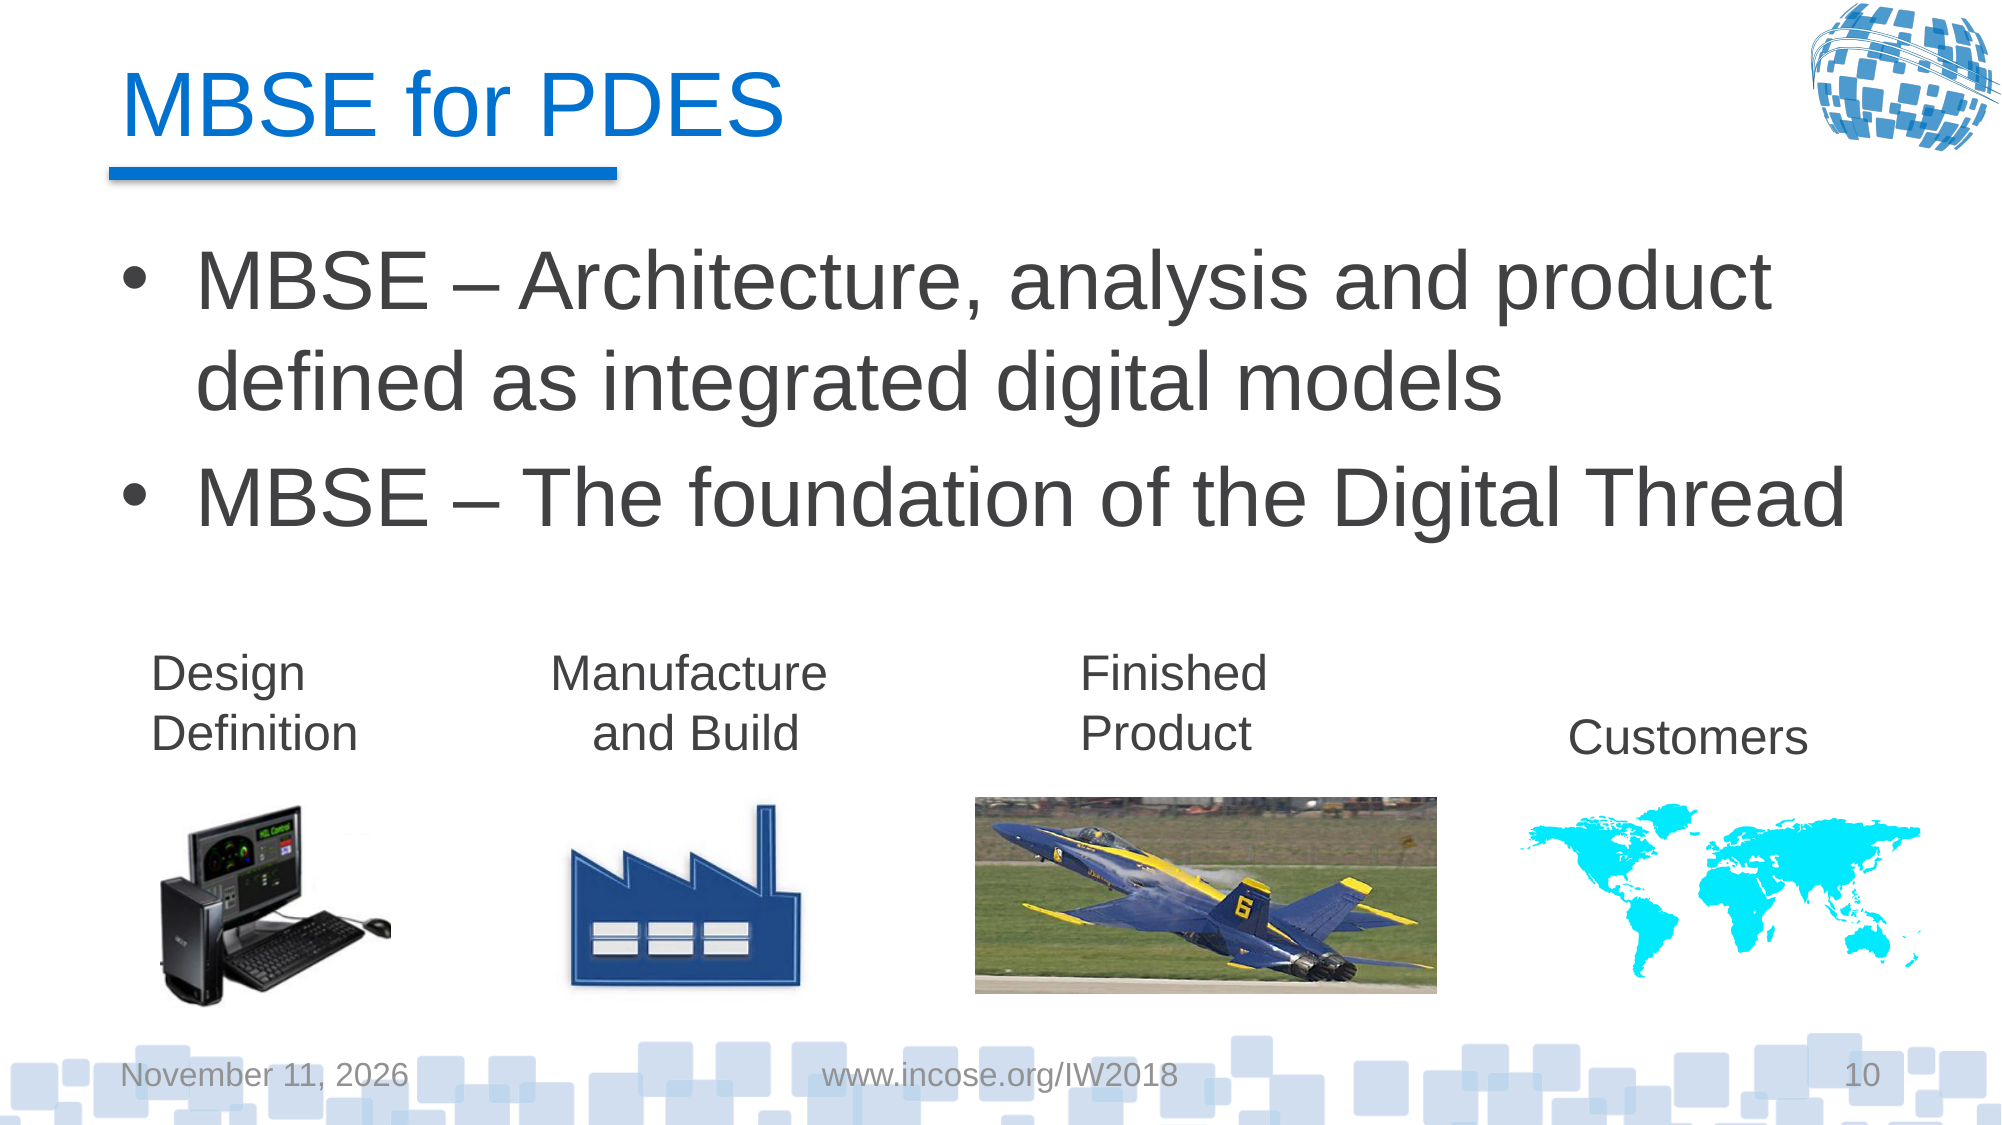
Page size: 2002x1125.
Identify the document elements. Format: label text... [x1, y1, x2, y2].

text_box Customers [1552, 696, 1852, 772]
title MBSE for PDES [100, 5, 1901, 194]
slide_number 10 [1434, 1042, 1901, 1103]
footer www.incose.org/IW2018 [683, 1042, 1318, 1103]
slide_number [100, 1042, 567, 1103]
text_box Design Definition [135, 633, 405, 769]
text_box Manufacture and Build [533, 633, 860, 768]
picture [0, 0, 2002, 1125]
text_box Finished Product [1065, 633, 1334, 769]
list MBSE – Architecture, analysis and product defined as integrated digital models MBSE – The foundation of the Digital Thread [100, 216, 1901, 960]
